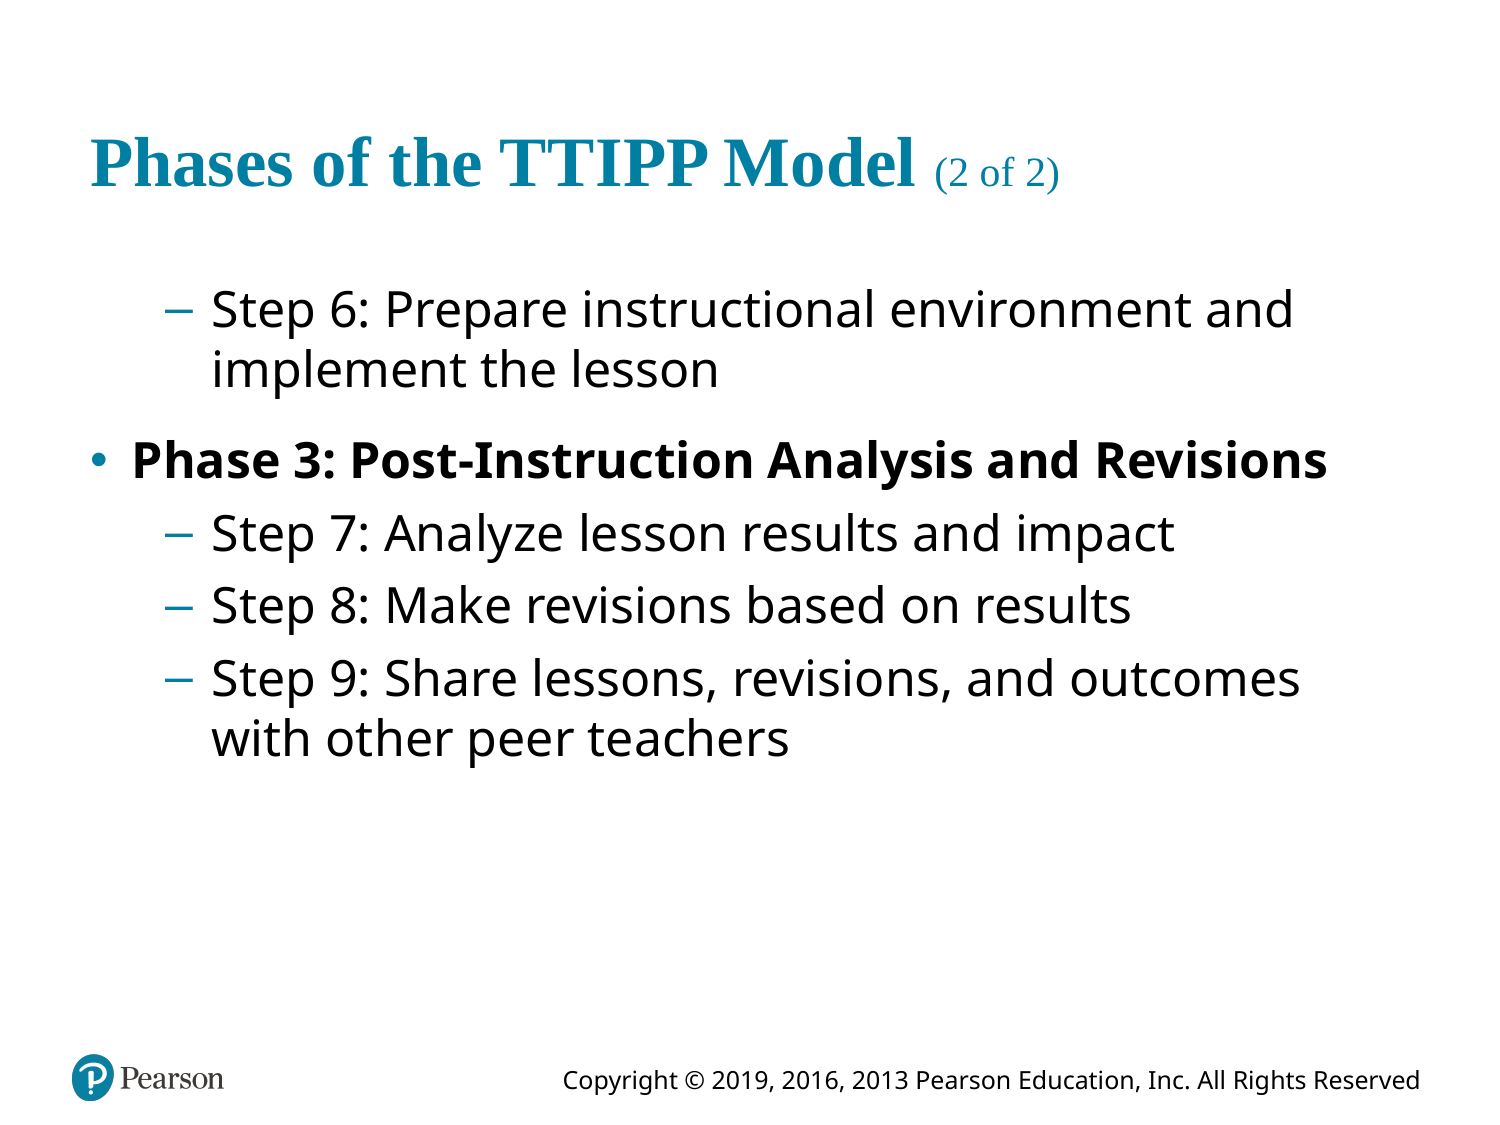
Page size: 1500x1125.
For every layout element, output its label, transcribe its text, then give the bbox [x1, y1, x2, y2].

title Phases of the T T I P P Model (2 of 2) [75, 35, 1425, 216]
picture [72, 1087, 83, 1101]
list Step 6: Prepare instructional environment and implement the lesson Phase 3: Post-Instruction Analysis and Revisions Step 7: Analyze lesson results and impact Step 8: Make revisions based on results Step 9: Share lessons, revisions, and outcomes with other peer teachers [75, 262, 1425, 800]
picture [72, 1054, 88, 1070]
picture [80, 1063, 106, 1088]
picture [98, 1054, 224, 1101]
